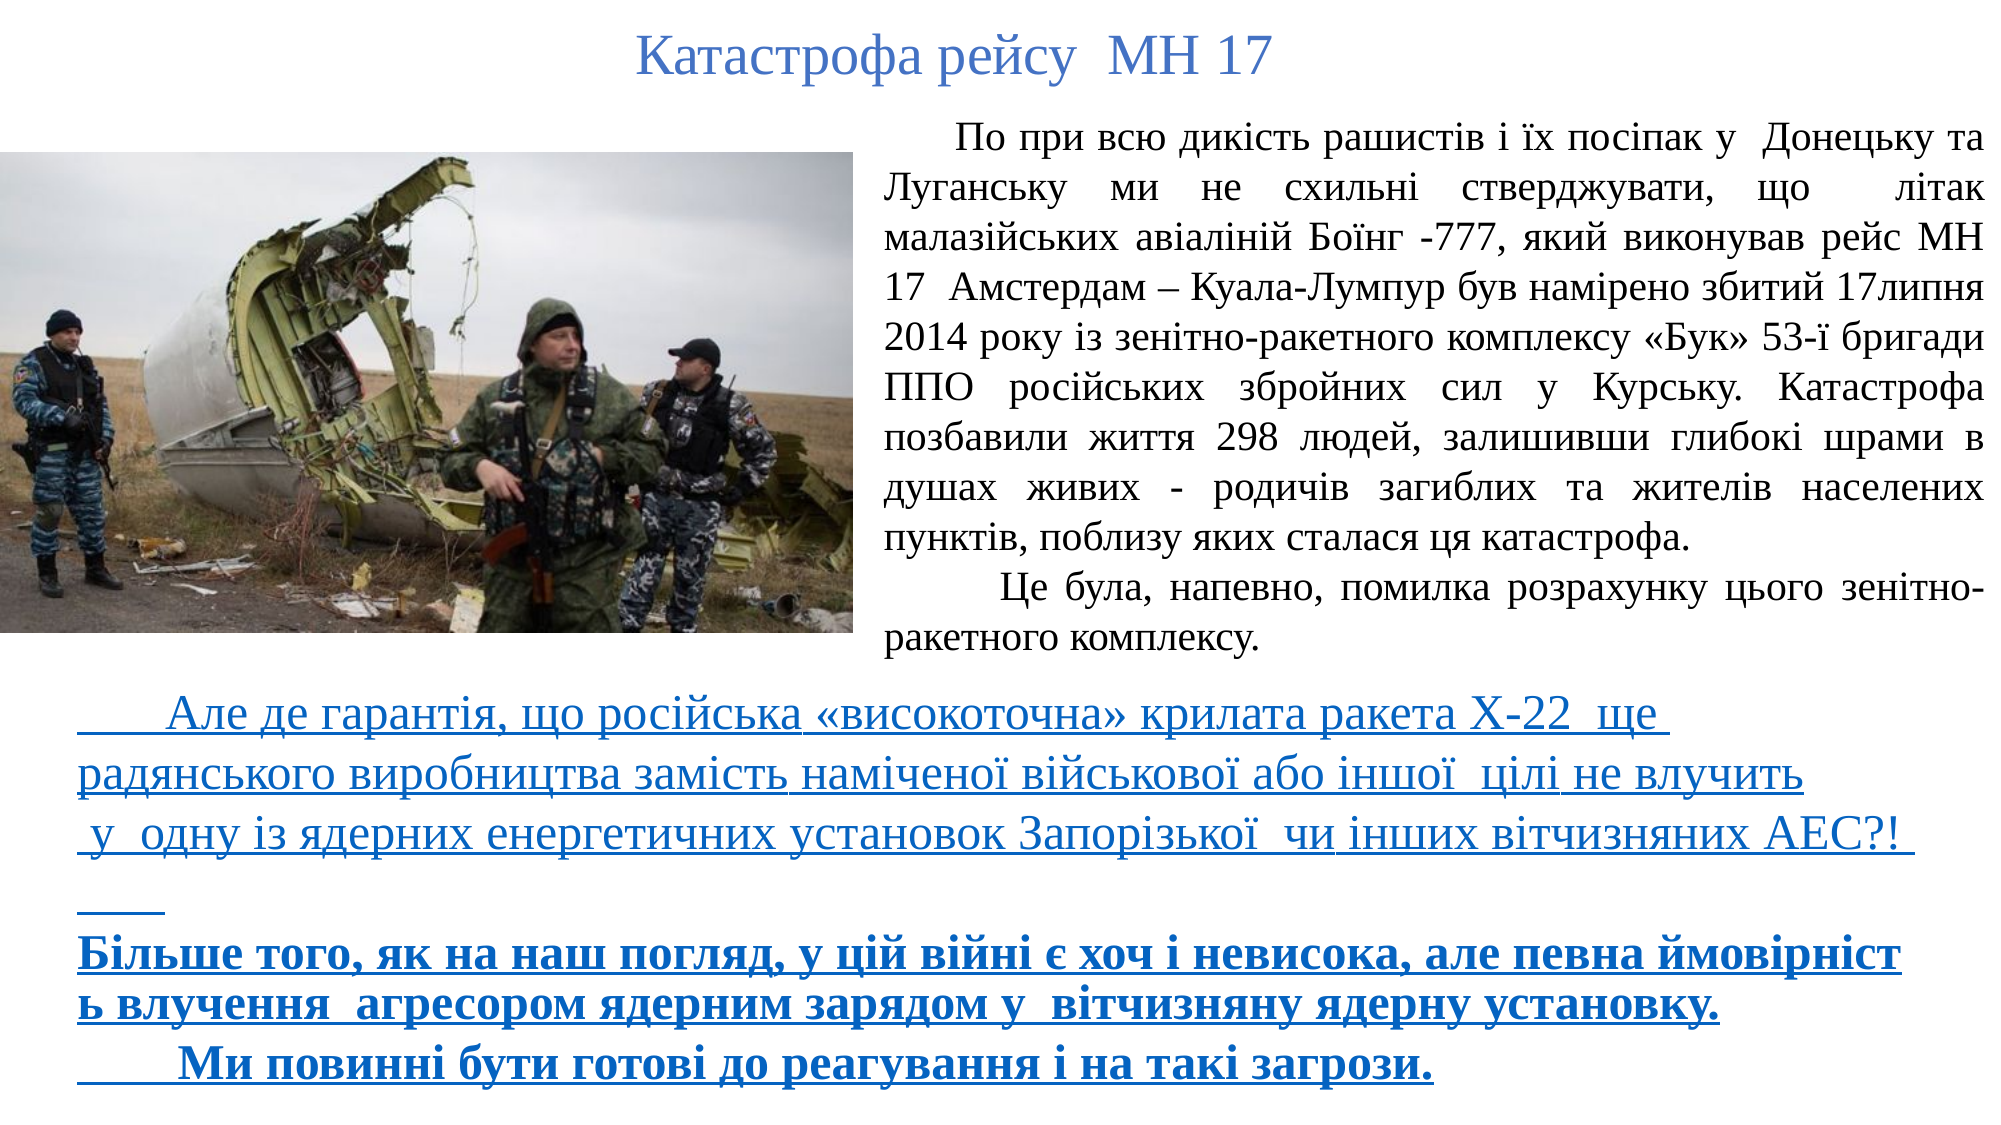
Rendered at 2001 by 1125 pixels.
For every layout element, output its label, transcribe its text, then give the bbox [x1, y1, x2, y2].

text_box По при всю дикість рашистів і їх посіпак у Донецьку та Луганську ми не схильні стверджувати, що літак малазійських авіаліній Боїнг -777, який виконував рейс МН 17 Амстердам – Куала-Лумпур був намірено збитий 17липня 2014 року із зенітно-ракетного комплексу «Бук» 53-ї бригади ППО російських збройних сил у Курську. Катастрофа позбавили життя 298 людей, залишивши глибокі шрами в душах живих - родичів загиблих та жителів населених пунктів, поблизу яких сталася ця катастрофа. Це була, напевно, помилка розрахунку цього зенітно-ракетного комплексу. [869, 101, 2000, 667]
text_box Катастрофа рейсу МН 17 [620, 8, 1290, 94]
text_box Але де гарантія, що російська «високоточна» крилата ракета Х-22 ще радянського виробництва замість наміченої військової або іншої цілі не влучить у одну із ядерних енергетичних установок Запорізької чи інших вітчизняних АЕС?! Більше того, як на наш погляд, у цій війні є хоч і невисока, але певна ймовірність влучення агресором ядерним зарядом у вітчизняну ядерну установку. Ми повинні бути готові до реагування і на такі загрози. [62, 671, 1940, 1047]
picture [0, 152, 853, 633]
